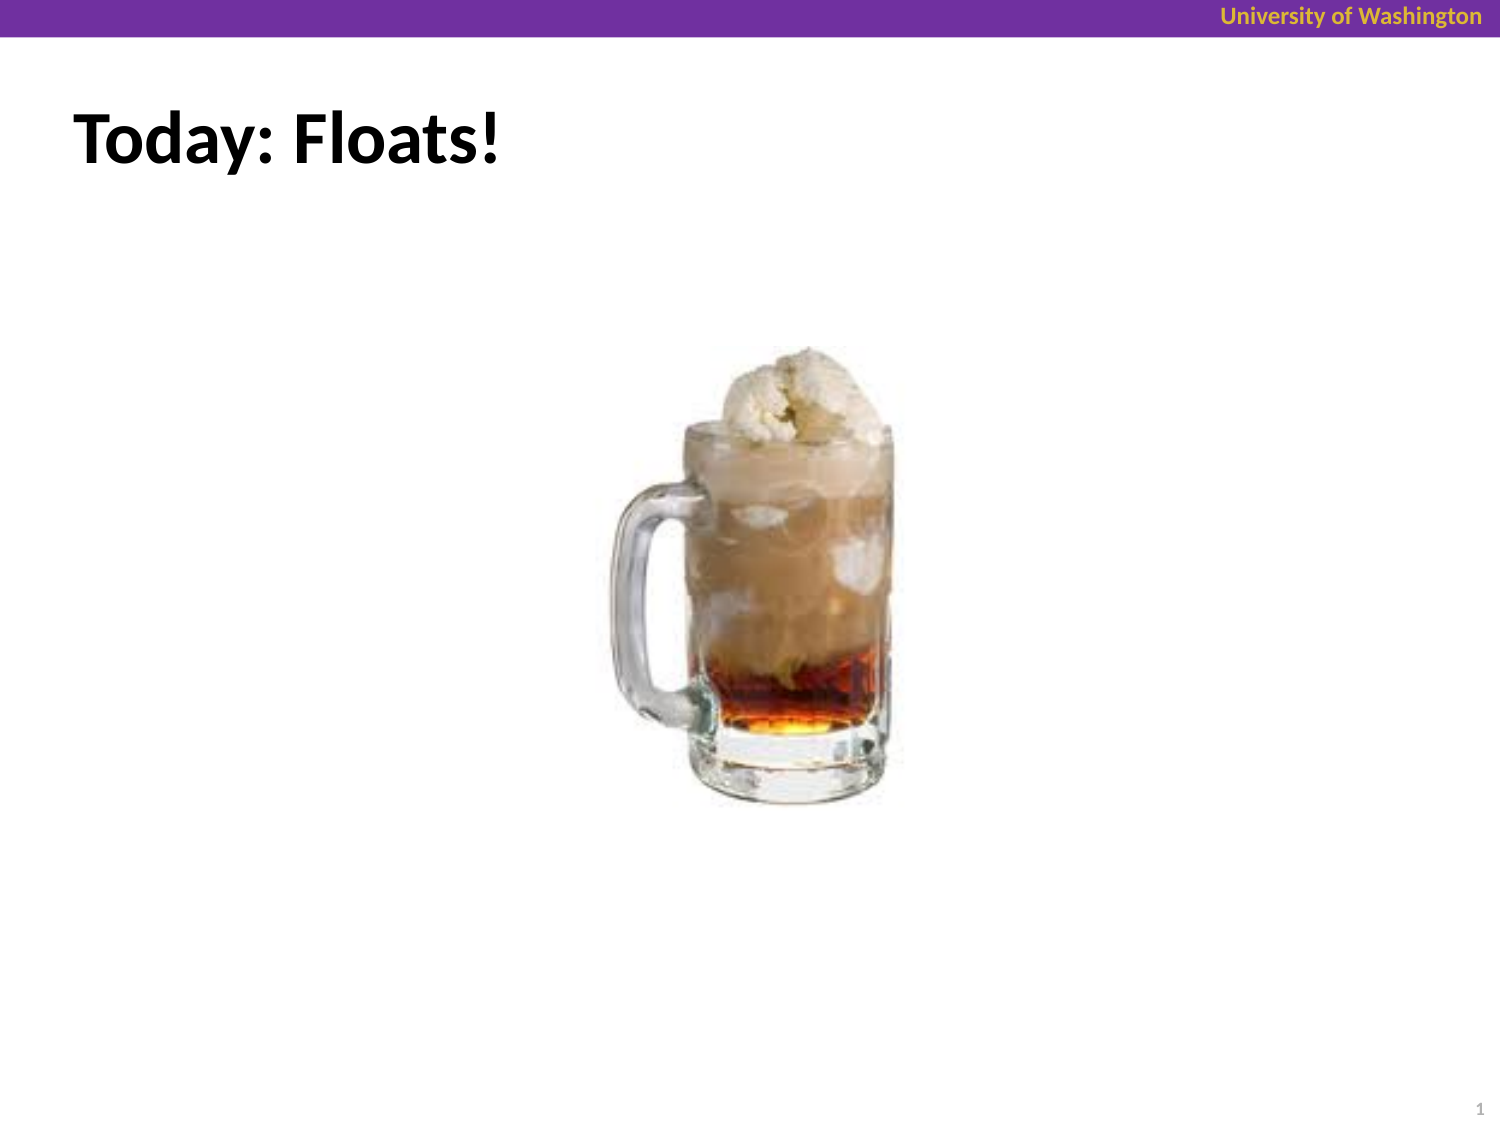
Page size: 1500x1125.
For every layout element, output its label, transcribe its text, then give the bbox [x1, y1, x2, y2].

title Today: Floats! [58, 71, 1438, 197]
slide_number 1 [1400, 1077, 1500, 1125]
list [64, 223, 1438, 1040]
